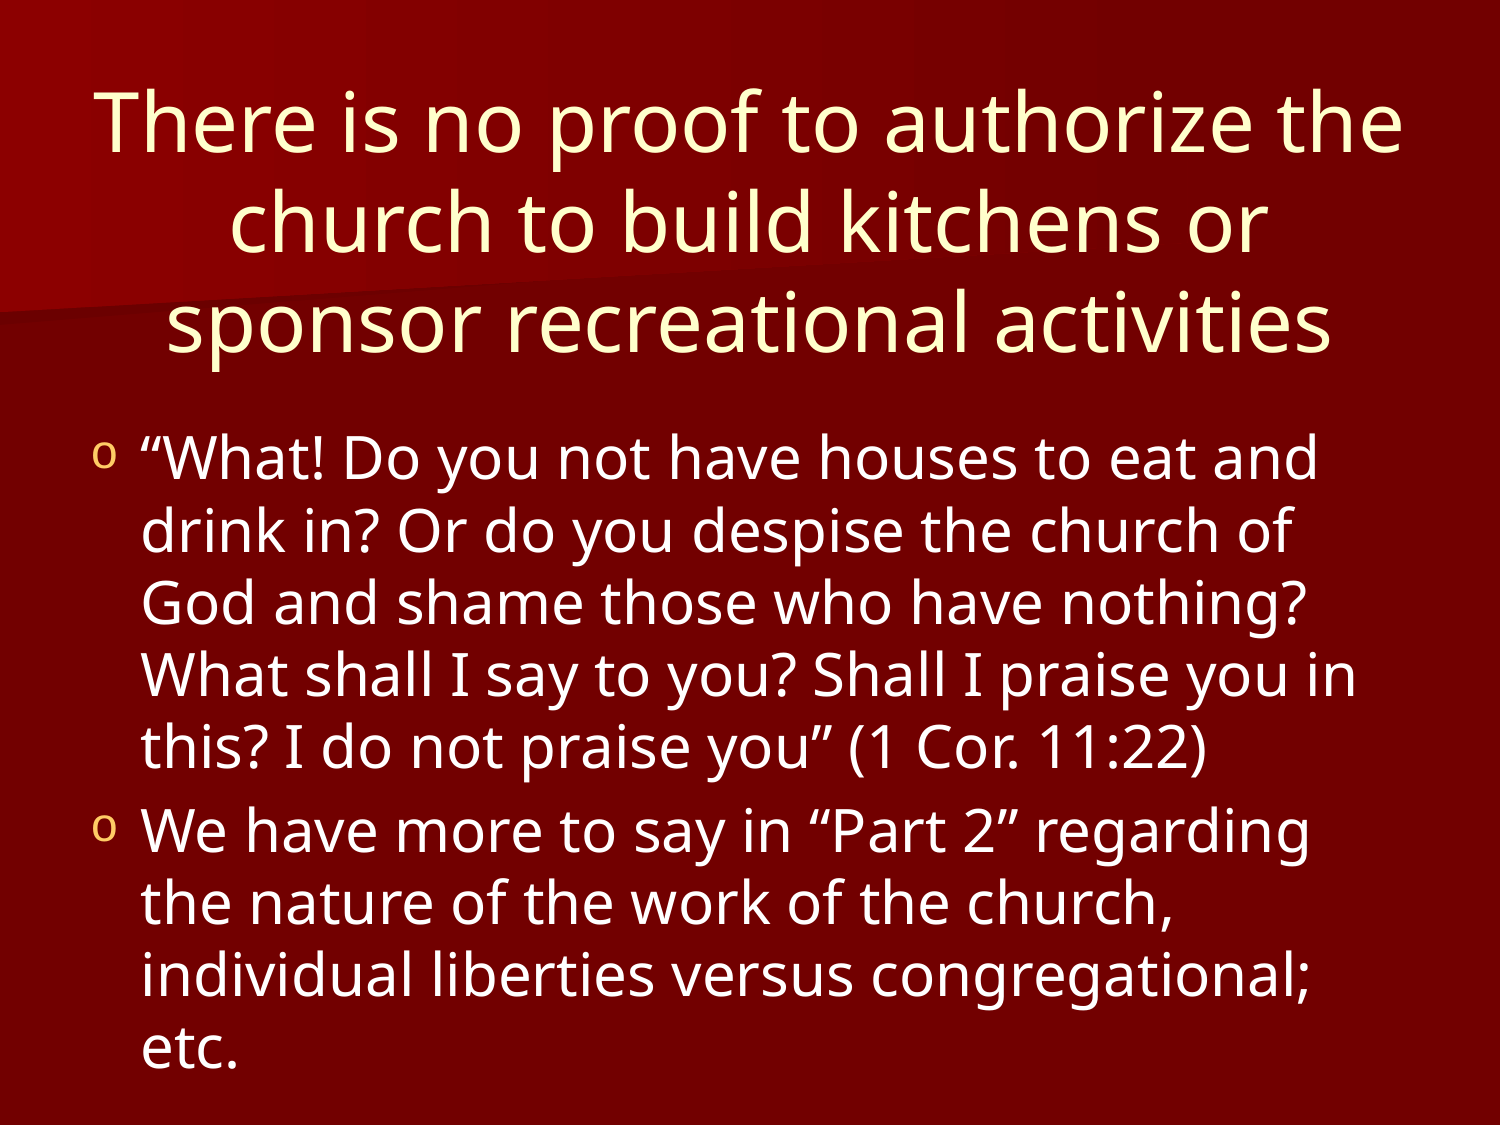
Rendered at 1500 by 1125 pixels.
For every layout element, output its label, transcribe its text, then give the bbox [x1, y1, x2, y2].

list “What! Do you not have houses to eat and drink in? Or do you despise the church of God and shame those who have nothing? What shall I say to you? Shall I praise you in this? I do not praise you” (1 Cor. 11:22) We have more to say in “Part 2” regarding the nature of the work of the church, individual liberties versus congregational; etc. [75, 412, 1425, 1100]
title There is no proof to authorize the church to build kitchens or sponsor recreational activities [75, 125, 1425, 313]
